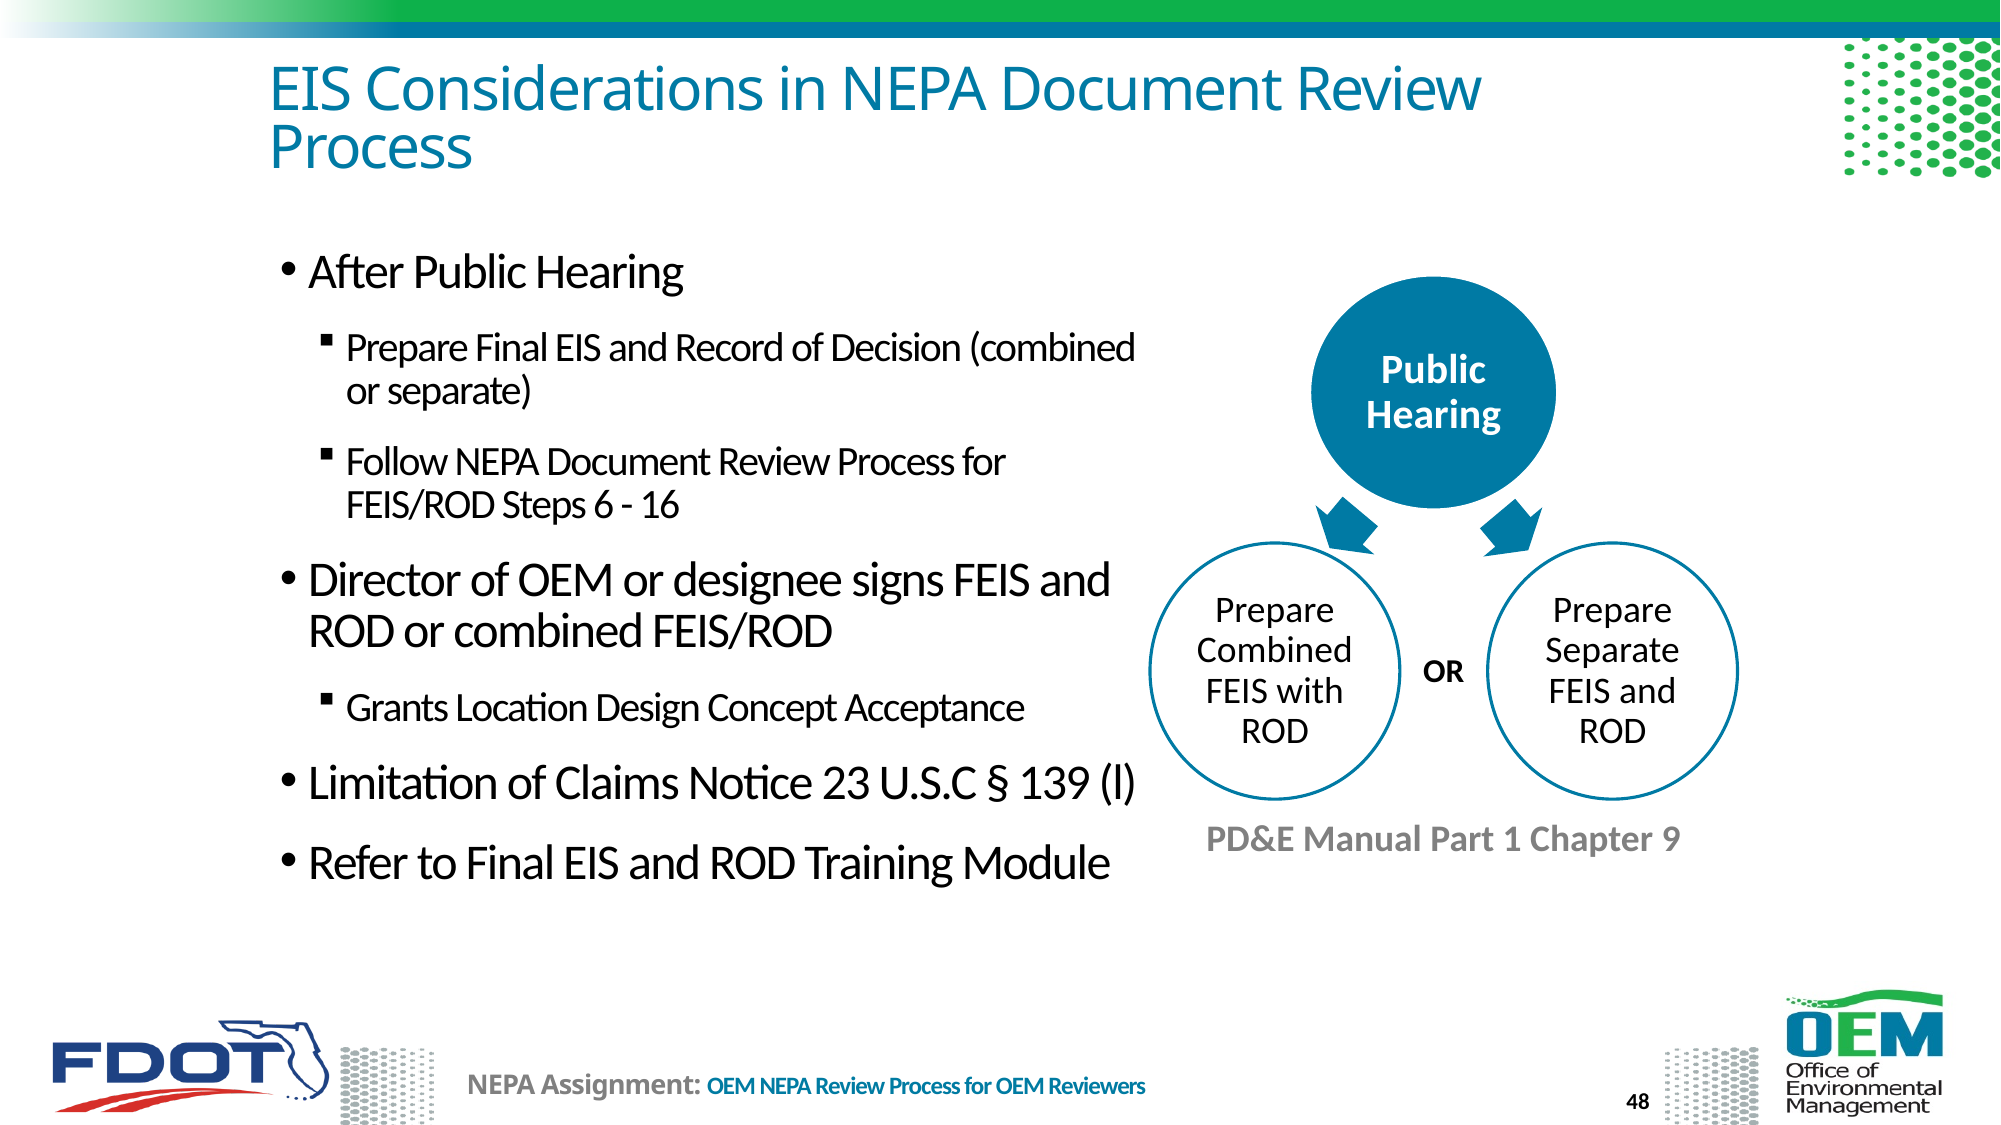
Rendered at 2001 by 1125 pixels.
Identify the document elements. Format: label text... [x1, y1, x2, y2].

title EIS Considerations in NEPA Document Review Process [268, 45, 1644, 180]
slide_number 48 [1533, 1054, 1650, 1114]
picture [47, 1016, 443, 1125]
picture [1657, 981, 1963, 1125]
picture [1839, 39, 2000, 180]
text_box After Public Hearing Prepare Final EIS and Record of Decision (combined or separate) Follow NEPA Document Review Process for FEIS/ROD Steps 6 - 16 Director of OEM or designee signs FEIS and ROD or combined FEIS/ROD Grants Location Design Concept Acceptance Limitation of Claims Notice 23 U.S.C § 139 (l) Refer to Final EIS and ROD Training Module [265, 240, 1166, 1050]
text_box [1149, 274, 1738, 868]
